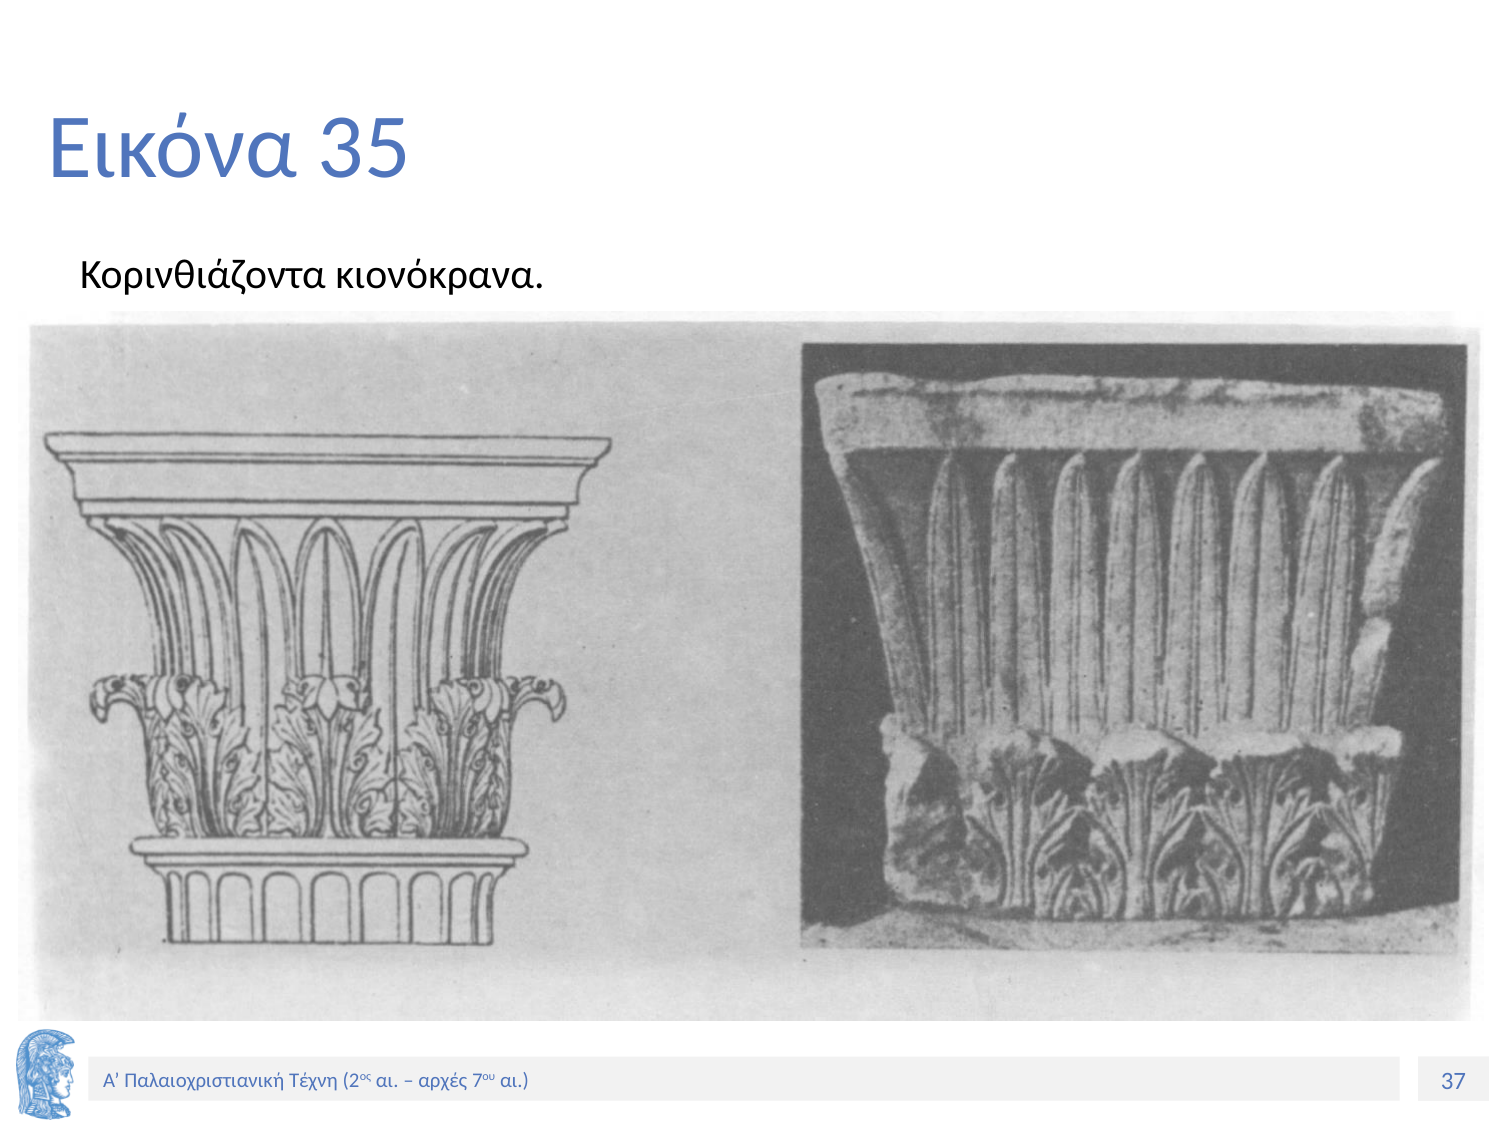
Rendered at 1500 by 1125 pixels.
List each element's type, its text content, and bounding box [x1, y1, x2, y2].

title Εικόνα 35 [0, 42, 459, 239]
list Κορινθιάζοντα κιονόκρανα. [65, 239, 680, 310]
picture [9, 1026, 81, 1120]
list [18, 311, 1484, 1021]
